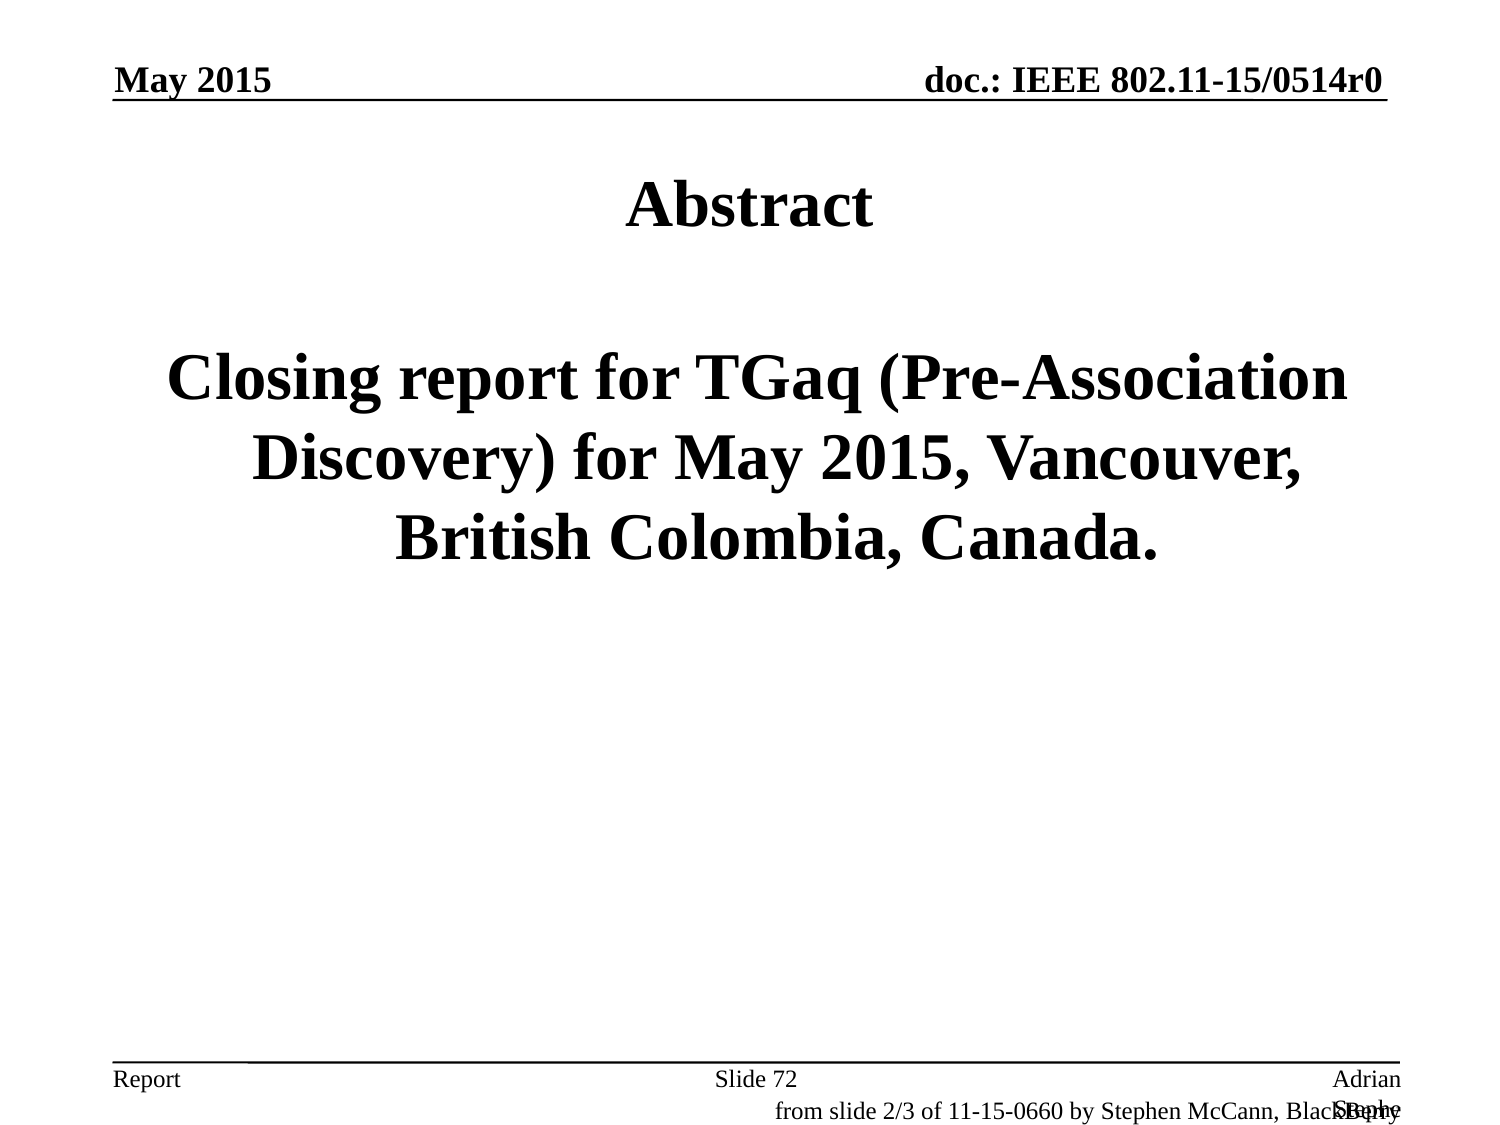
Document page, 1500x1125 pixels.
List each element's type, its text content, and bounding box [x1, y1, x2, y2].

text_box from slide 2/3 of 11-15-0660 by Stephen McCann, BlackBerry [343, 1087, 1417, 1125]
list Closing report for TGaq (Pre-Association Discovery) for May 2015, Vancouver, British Colombia, Canada. [112, 324, 1388, 1000]
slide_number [114, 54, 374, 101]
footer Adrian Stephens, Intel [1324, 1061, 1402, 1087]
slide_number Slide 72 [711, 1061, 801, 1087]
title Abstract [112, 112, 1388, 288]
